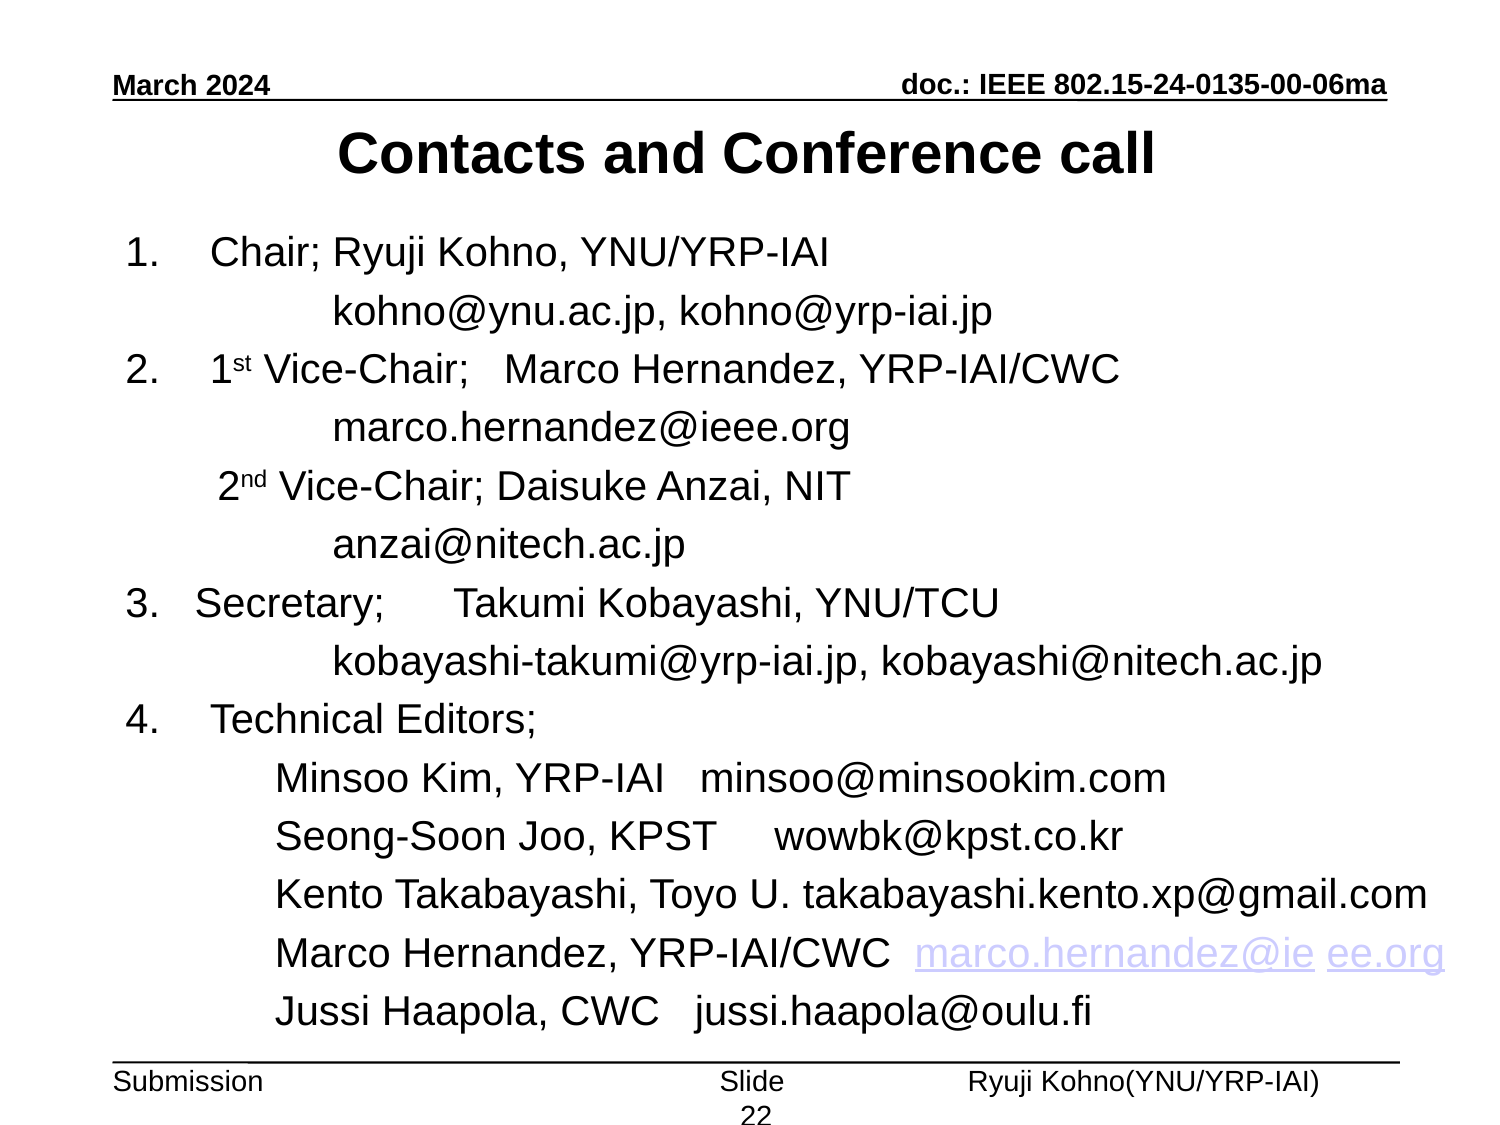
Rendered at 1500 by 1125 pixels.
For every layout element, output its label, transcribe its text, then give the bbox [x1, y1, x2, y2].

title Contacts and Conference call [110, 101, 1386, 200]
slide_number Slide 22 [712, 1062, 800, 1093]
text_box March 2024 [110, 66, 338, 102]
list Chair; Ryuji Kohno, YNU/YRP-IAI kohno@ynu.ac.jp, kohno@yrp-iai.jp 1st Vice-Chair; Marco Hernandez, YRP-IAI/CWC marco.hernandez@ieee.org 2nd Vice-Chair; Daisuke Anzai, NIT anzai@nitech.ac.jp 3. Secretary; Takumi Kobayashi, YNU/TCU kobayashi-takumi@yrp-iai.jp, kobayashi@nitech.ac.jp Technical Editors; Minsoo Kim, YRP-IAI minsoo@minsookim.com Seong-Soon Joo, KPST wowbk@kpst.co.kr Kento Takabayashi, Toyo U. takabayashi.kento.xp@gmail.com Marco Hernandez, YRP-IAI/CWC marco.hernandez@ie ee.org Jussi Haapola, CWC jussi.haapola@oulu.fi [110, 217, 1472, 1039]
